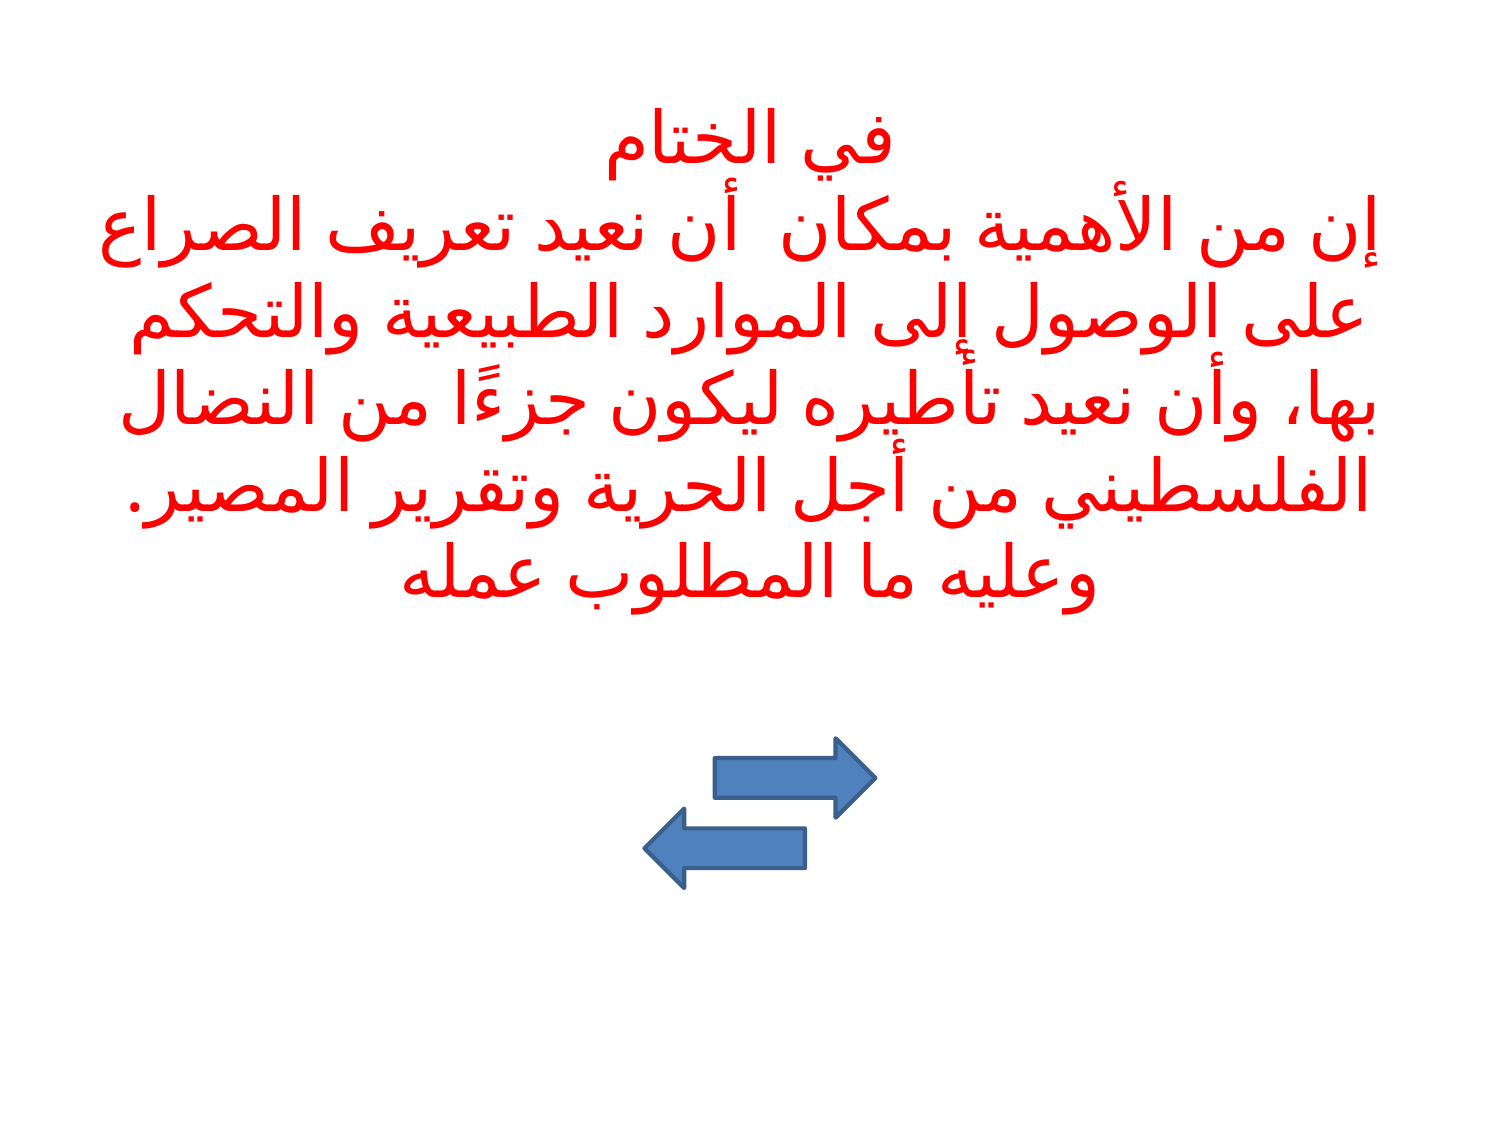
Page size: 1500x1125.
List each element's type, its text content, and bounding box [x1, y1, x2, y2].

text_box [712, 736, 878, 820]
text_box [642, 806, 808, 890]
title في الختام إن من الأهمية بمكان أن نعيد تعريف الصراع على الوصول إلى الموارد الطبيعية والتحكم بها، وأن نعيد تأطيره ليكون جزءًا من النضال الفلسطيني من أجل الحرية وتقرير المصير. وعليه ما المطلوب عمله [75, 45, 1425, 832]
